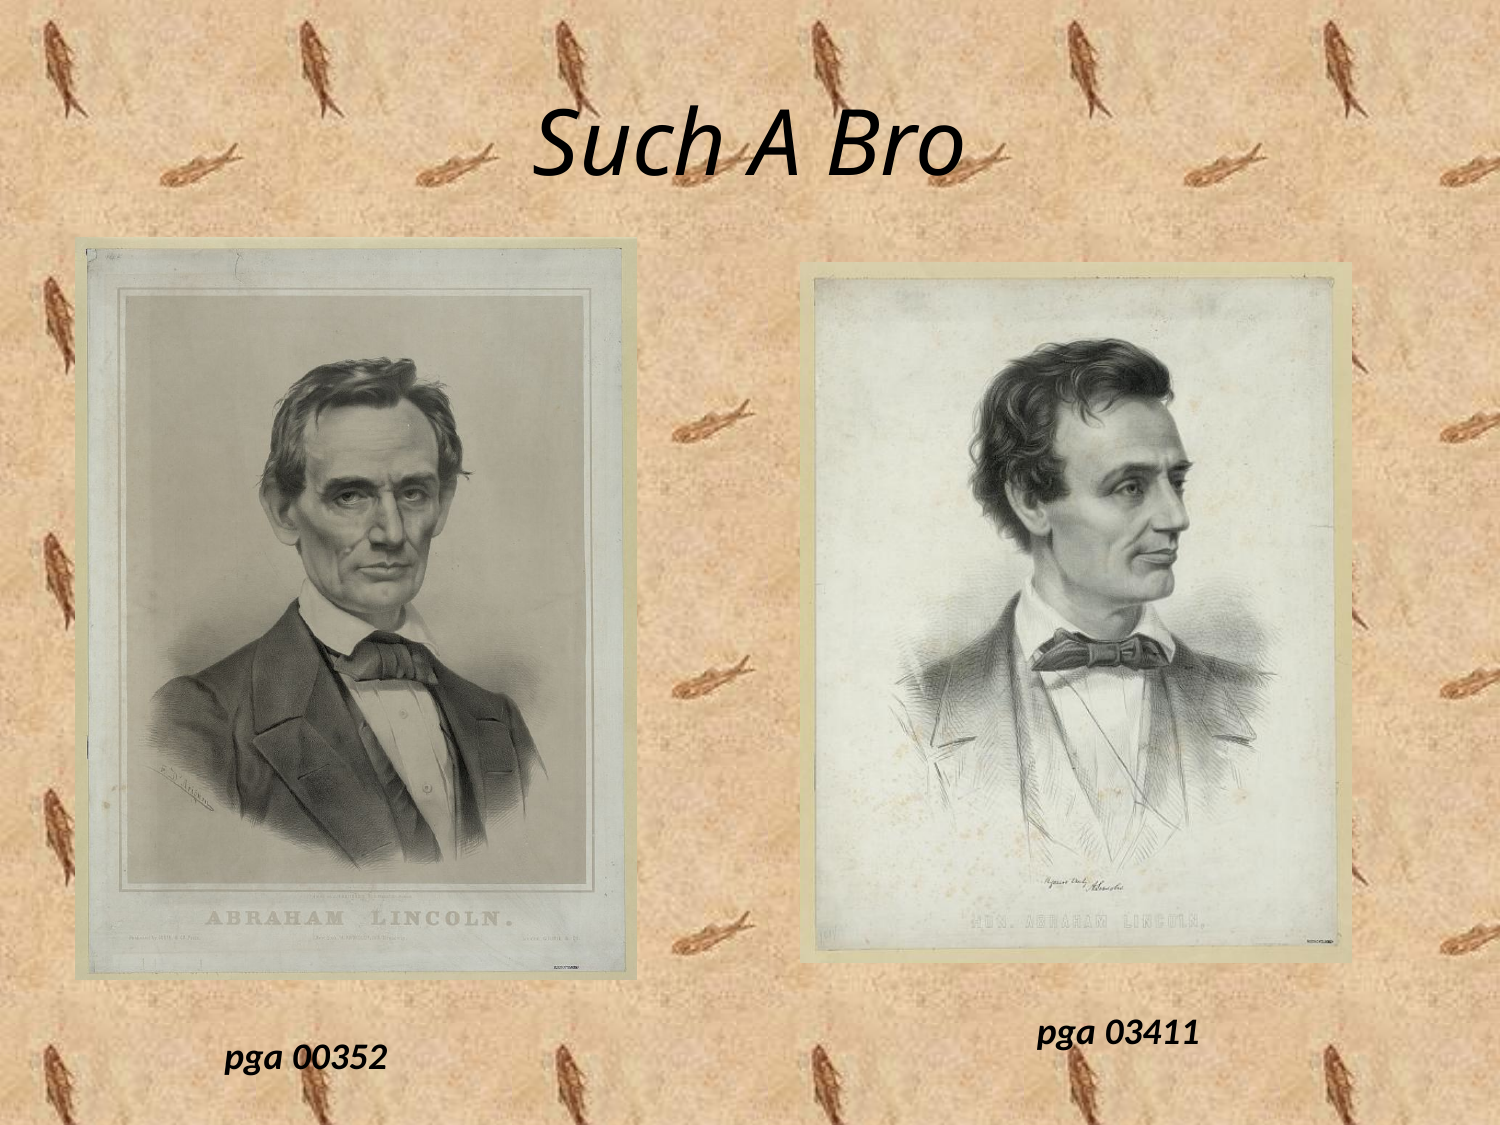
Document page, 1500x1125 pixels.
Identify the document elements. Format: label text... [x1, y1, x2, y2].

picture [0, 0, 1500, 1125]
text_box pga 00352 [201, 1024, 403, 1085]
text_box pga 03411 [1013, 999, 1215, 1060]
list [74, 237, 637, 981]
title Such A Bro [75, 45, 1425, 233]
